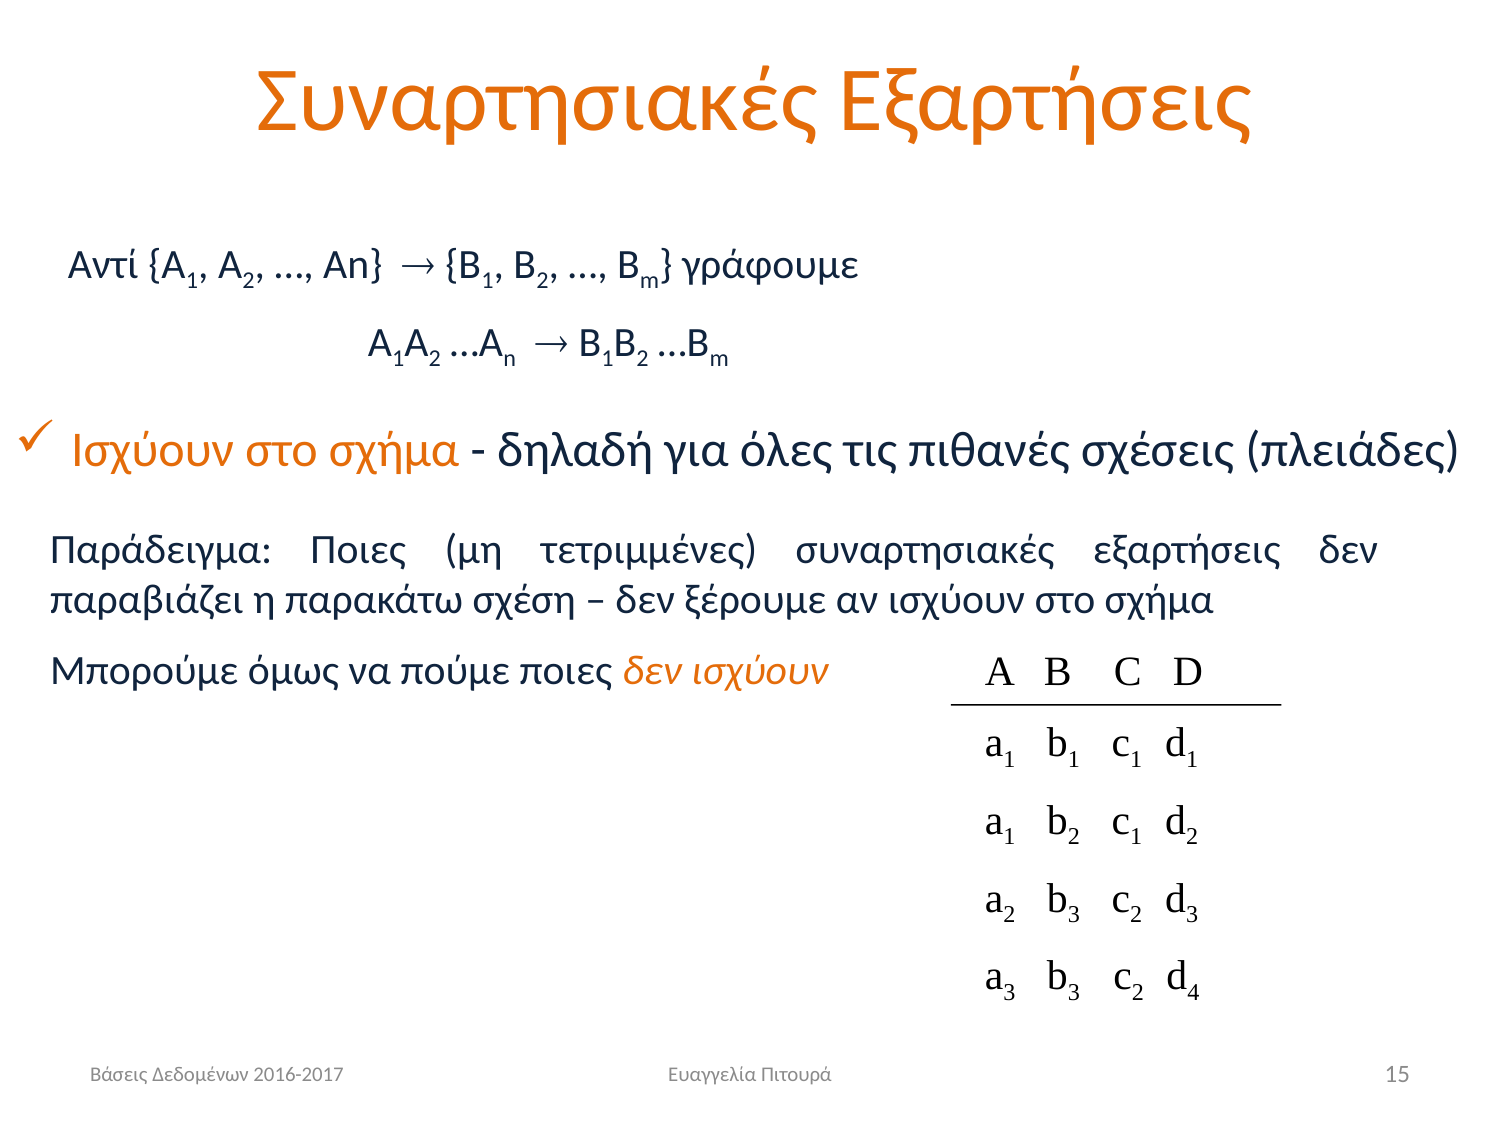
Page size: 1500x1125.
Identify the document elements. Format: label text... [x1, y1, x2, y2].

slide_number Βάσεις Δεδομένων 2016-2017 [75, 1042, 425, 1103]
text_box Παράδειγμα: Ποιες (μη τετριμμένες) συναρτησιακές εξαρτήσεις δεν παραβιάζει η παρακάτω σχέση – δεν ξέρουμε αν ισχύουν στο σχήμα Μπορούμε όμως να πούμε ποιες δεν ισχύουν [35, 514, 1394, 701]
slide_number 15 [1074, 1042, 1425, 1103]
text_box Αντί {Α1, Α2, …, Αn}  {Β1, Β2, …, Βm} γράφουμε Α1Α2 …Αn  Β1Β2 …Βm [53, 229, 1376, 379]
title Συναρτησιακές Εξαρτήσεις [80, 0, 1431, 188]
text_box Α Β C D a1 b1 c1 d1 a1 b2 c1 d2 a2 b3 c2 d3 a3 b3 c2 d4 [970, 636, 1360, 1013]
footer Ευαγγελία Πιτουρά [512, 1042, 988, 1103]
text_box Ισχύουν στο σχήμα - δηλαδή για όλες τις πιθανές σχέσεις (πλειάδες) [0, 408, 1478, 484]
